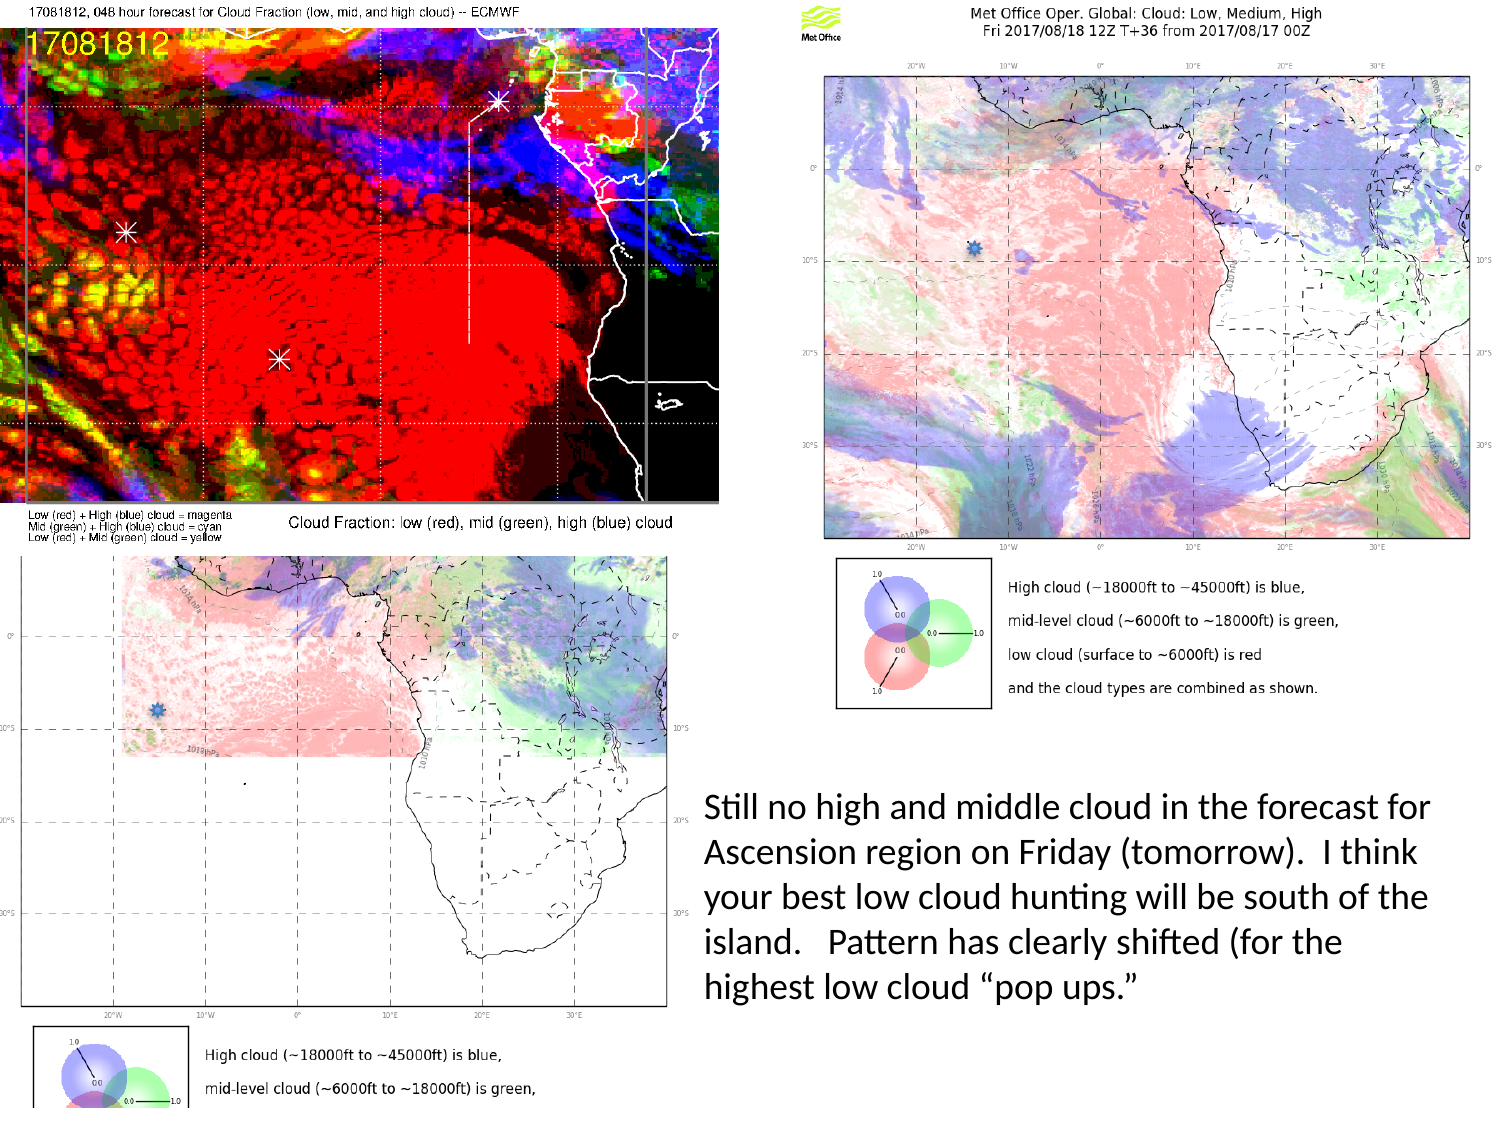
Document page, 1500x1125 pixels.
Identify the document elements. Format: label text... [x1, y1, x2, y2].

picture [0, 0, 719, 1108]
text_box Still no high and middle cloud in the forecast for Ascension region on Friday (tomorrow). I think your best low cloud hunting will be south of the island. Pattern has clearly shifted (for the highest low cloud “pop ups.” [701, 775, 1468, 1015]
picture [793, 0, 1500, 718]
